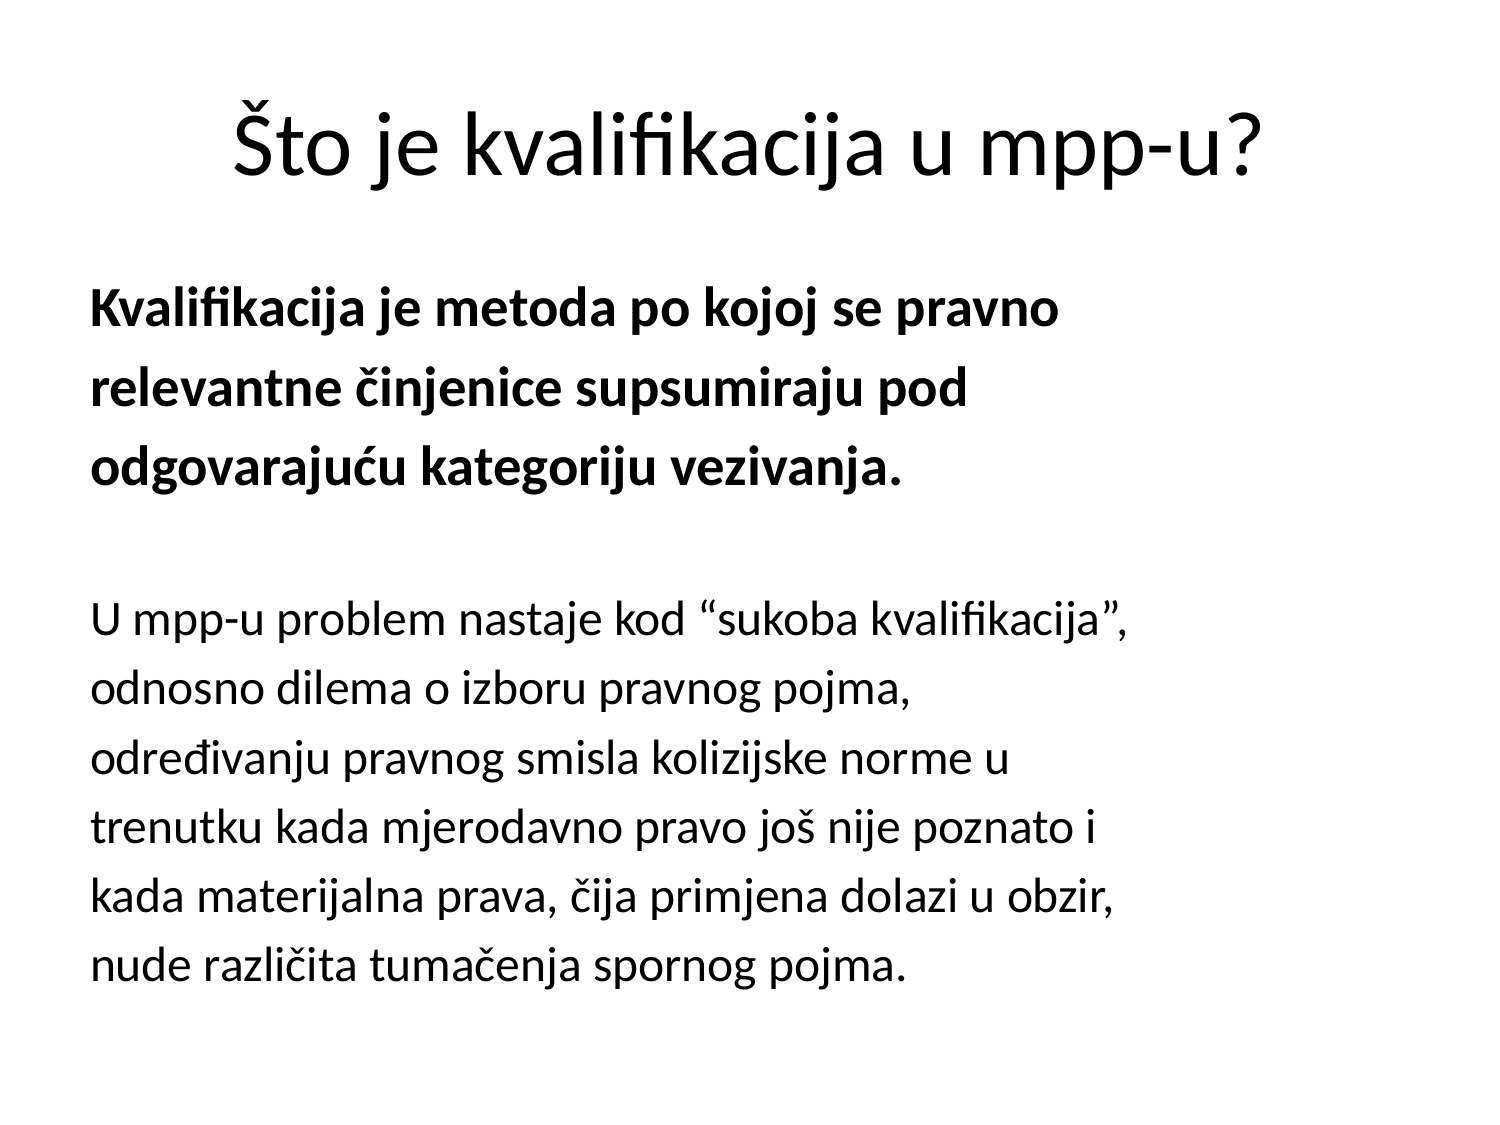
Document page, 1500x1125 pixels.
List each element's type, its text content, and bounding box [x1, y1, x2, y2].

list Kvalifikacija je metoda po kojoj se pravno relevantne činjenice supsumiraju pod odgovarajuću kategoriju vezivanja. U mpp-u problem nastaje kod “sukoba kvalifikacija”, odnosno dilema o izboru pravnog pojma, određivanju pravnog smisla kolizijske norme u trenutku kada mjerodavno pravo još nije poznato i kada materijalna prava, čija primjena dolazi u obzir, nude različita tumačenja spornog pojma. [75, 262, 1425, 1005]
title Što je kvalifikacija u mpp-u? [75, 45, 1425, 233]
